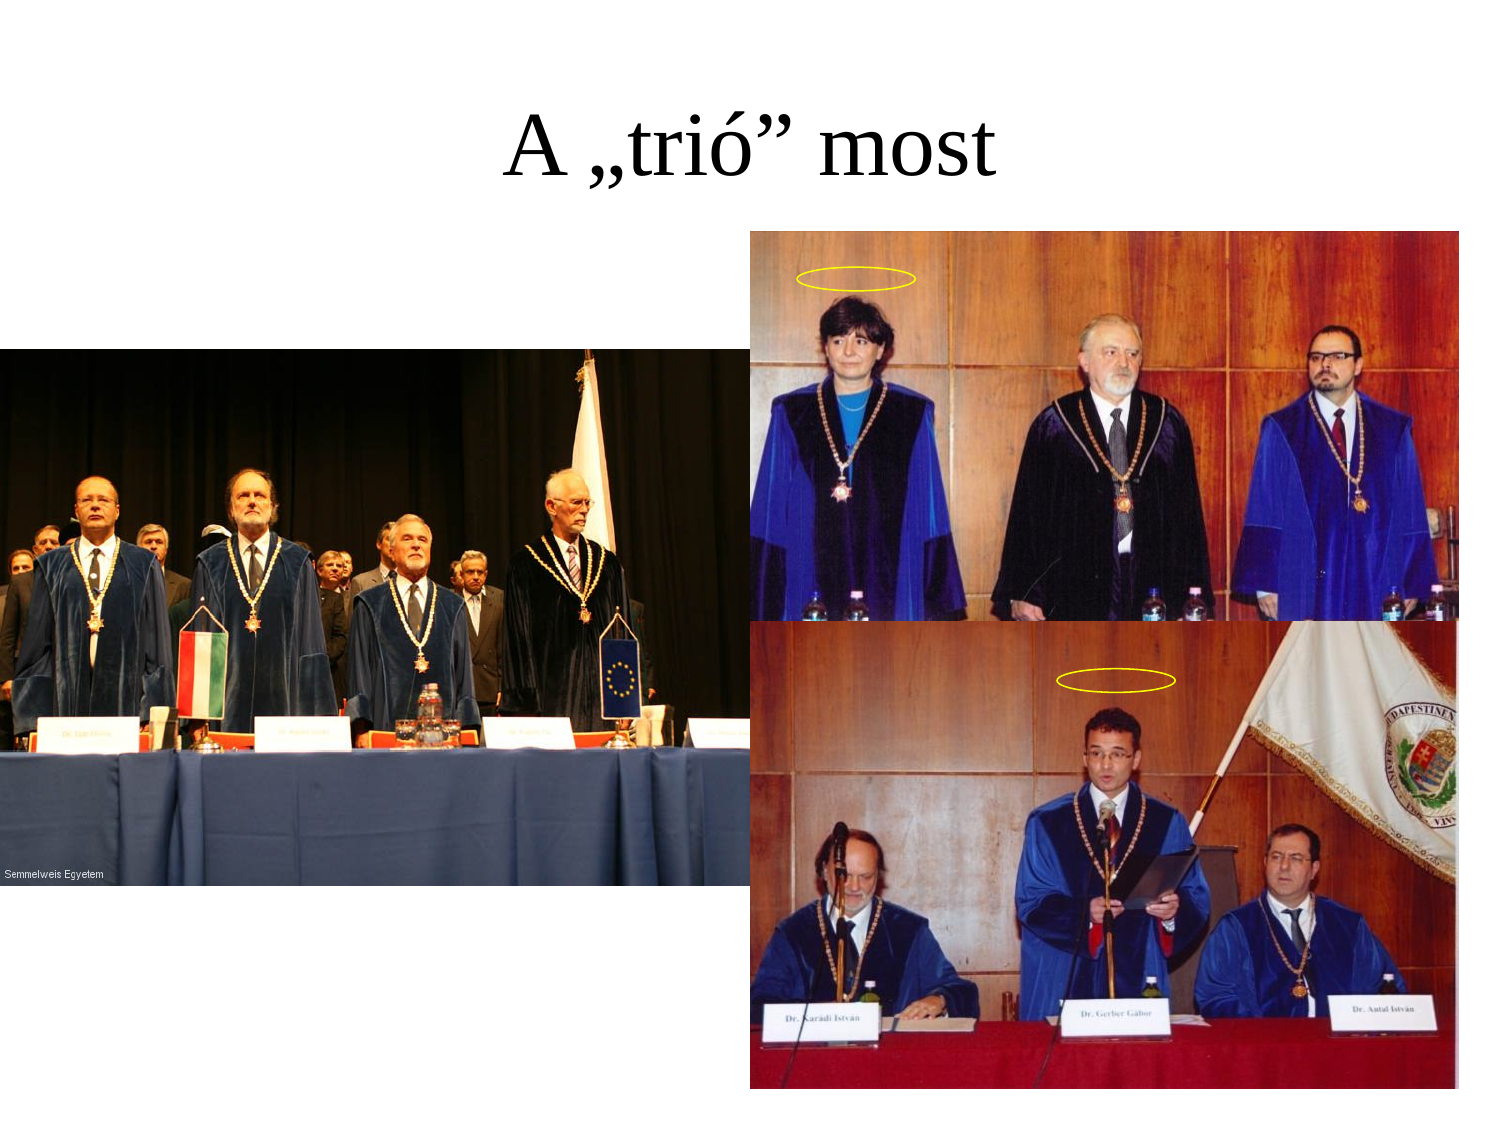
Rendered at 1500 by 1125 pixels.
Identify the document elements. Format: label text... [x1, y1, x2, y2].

title A „trió” most [75, 45, 1425, 233]
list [749, 231, 1460, 621]
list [0, 349, 751, 886]
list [749, 621, 1460, 1090]
